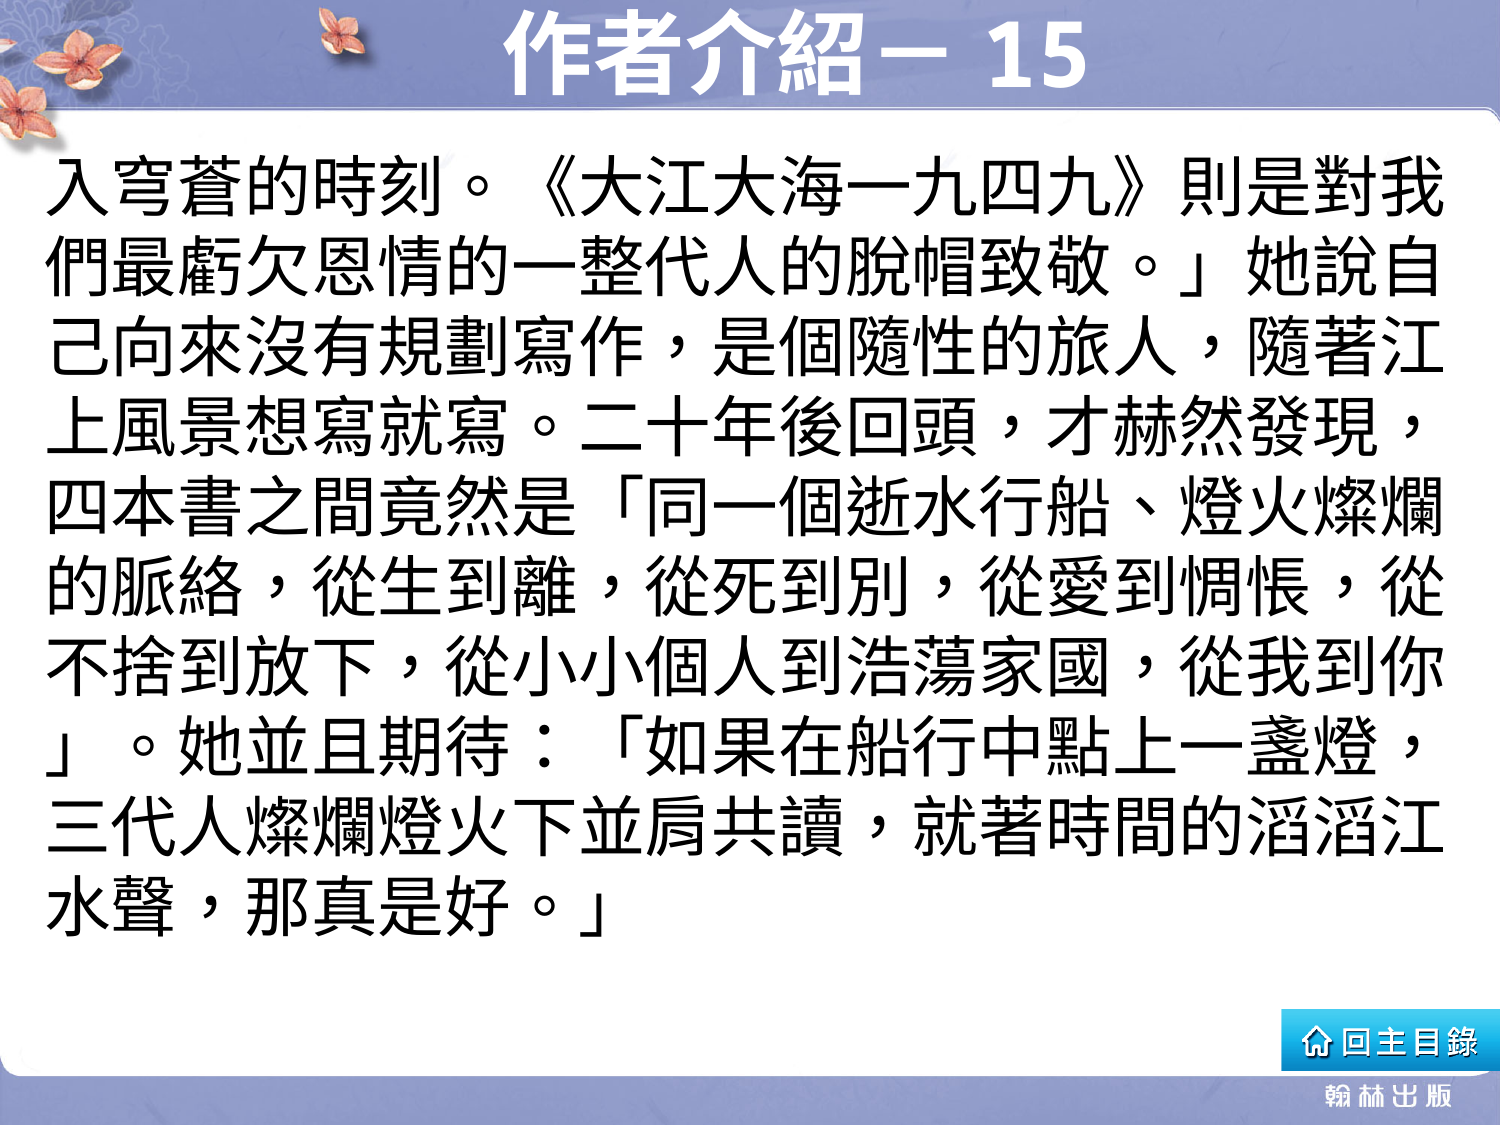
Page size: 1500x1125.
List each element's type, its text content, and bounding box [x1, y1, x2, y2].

text_box 入穹蒼的時刻。《大江大海一九四九》則是對我 們最虧欠恩情的一整代人的脫帽致敬。」她說自 己向來沒有規劃寫作，是個隨性的旅人，隨著江 上風景想寫就寫。二十年後回頭，才赫然發現， 四本書之間竟然是「同一個逝水行船、燈火燦爛 的脈絡，從生到離，從死到別，從愛到惆悵，從 不捨到放下，從小小個人到浩蕩家國，從我到你 」。她並且期待：「如果在船行中點上一盞燈， 三代人燦爛燈火下並肩共讀，就著時間的滔滔江 水聲，那真是好。」 [29, 137, 1471, 1007]
text_box 作者介紹－15 [407, 0, 1187, 114]
picture [0, 0, 1500, 1125]
